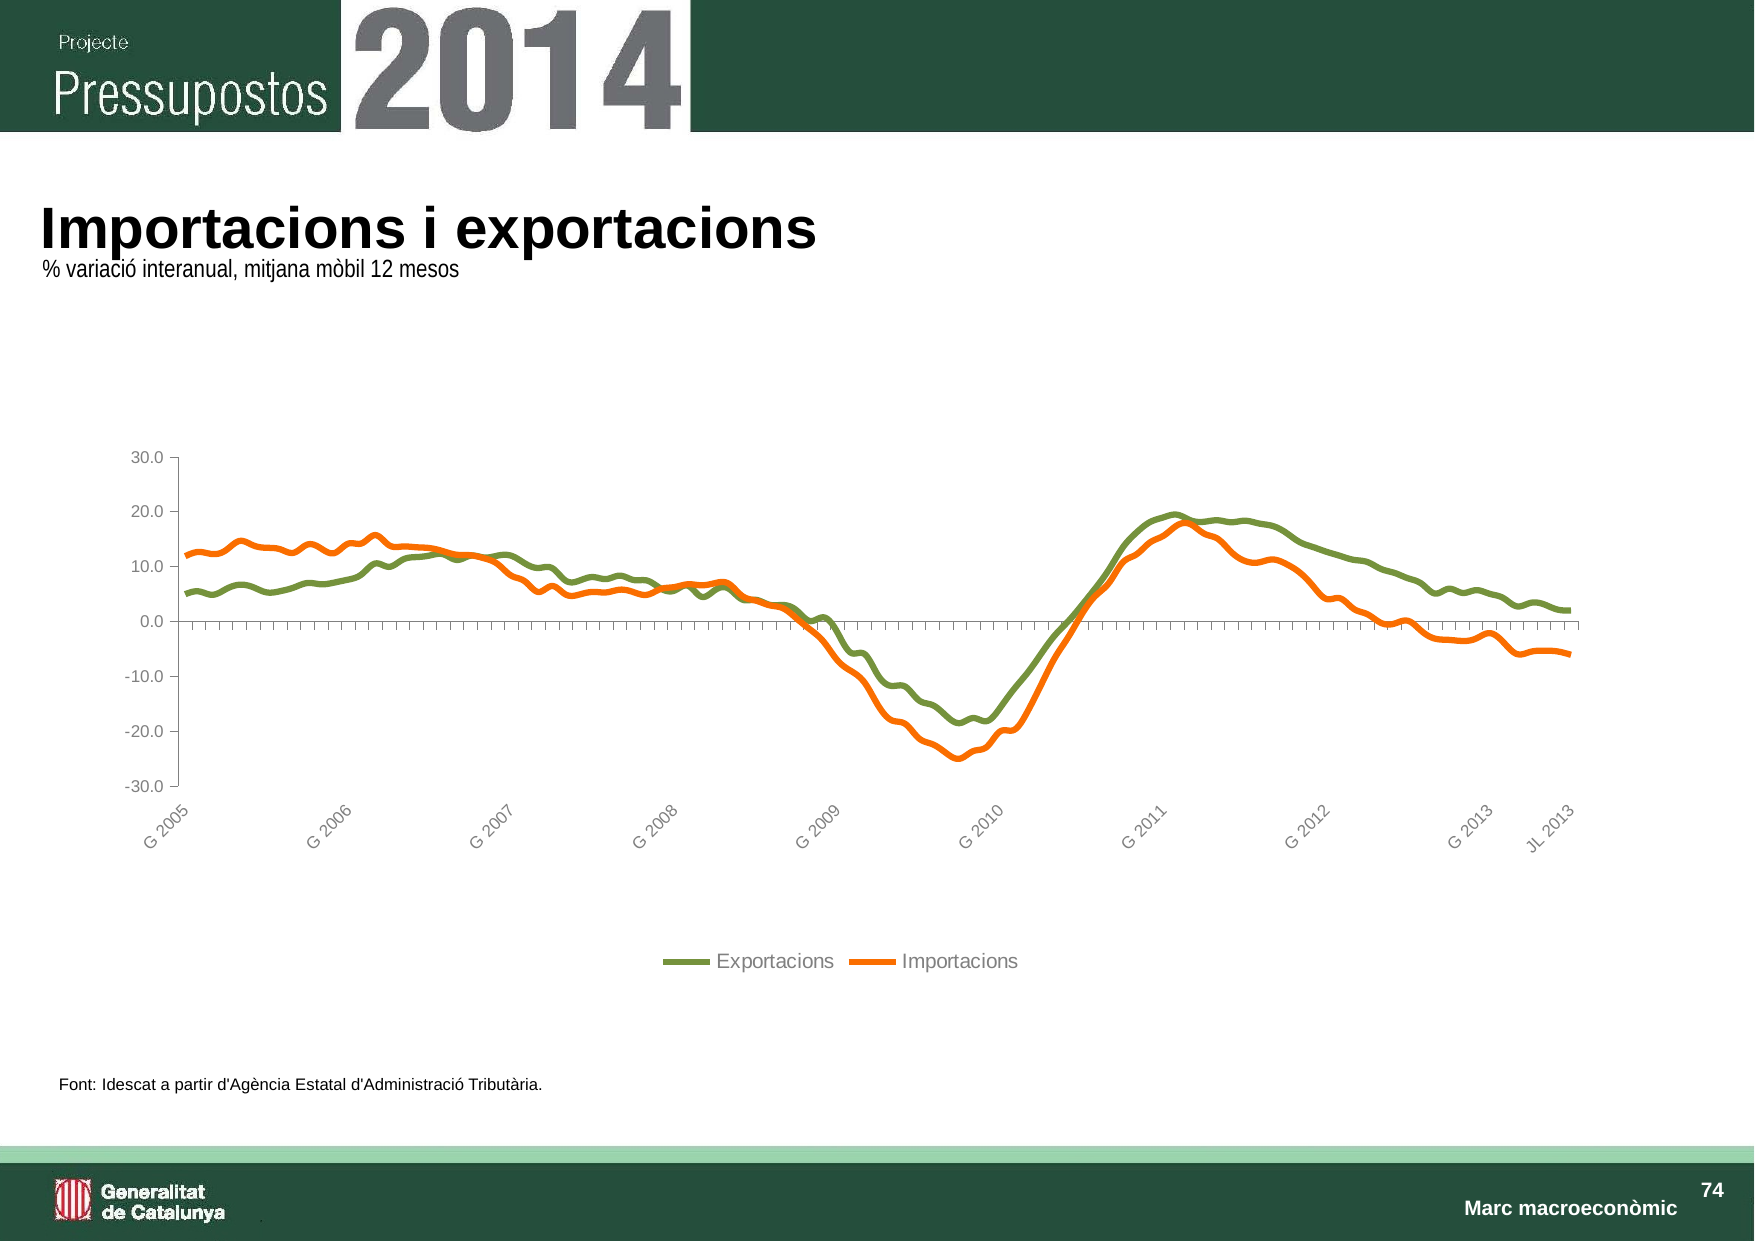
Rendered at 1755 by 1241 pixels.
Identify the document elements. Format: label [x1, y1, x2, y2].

text_box [1231, 1187, 1692, 1227]
title [26, 183, 1682, 254]
text_box [44, 1071, 713, 1101]
chart [50, 314, 1632, 980]
picture [0, 0, 1755, 1241]
text_box [27, 245, 476, 290]
